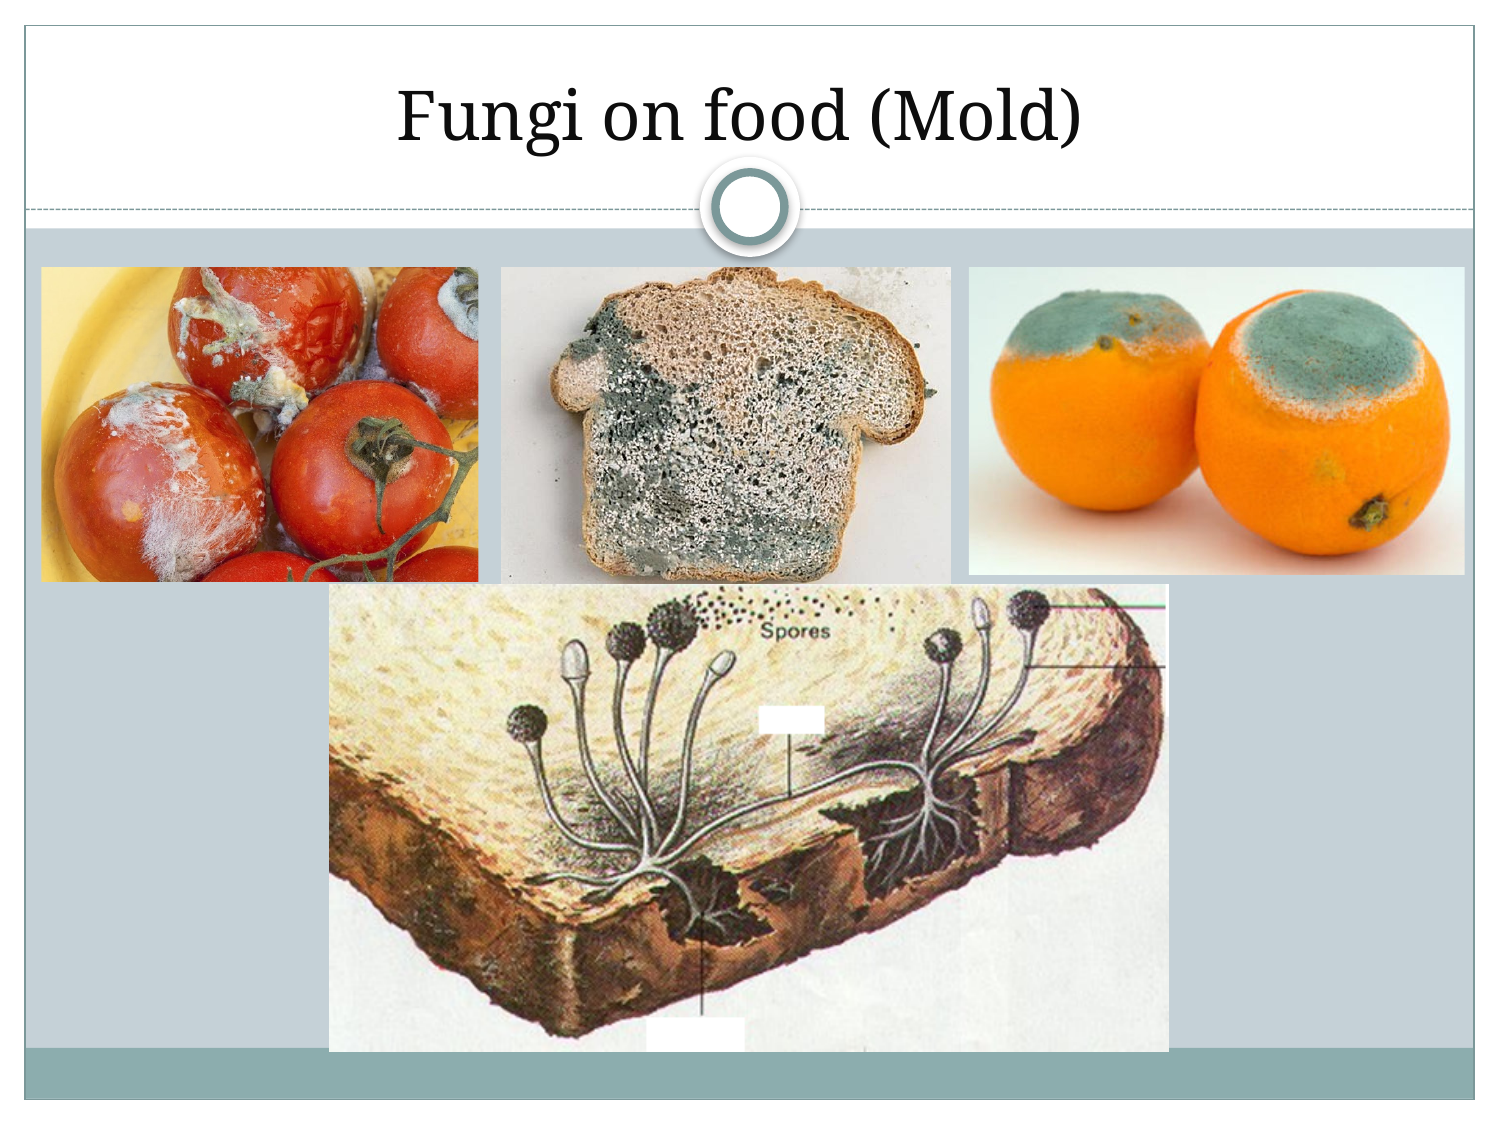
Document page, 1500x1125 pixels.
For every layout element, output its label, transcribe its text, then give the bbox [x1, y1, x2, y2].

picture [41, 266, 479, 582]
picture [329, 266, 1170, 1053]
picture [968, 266, 1465, 575]
title Fungi on food (Mold) [49, 37, 1450, 162]
